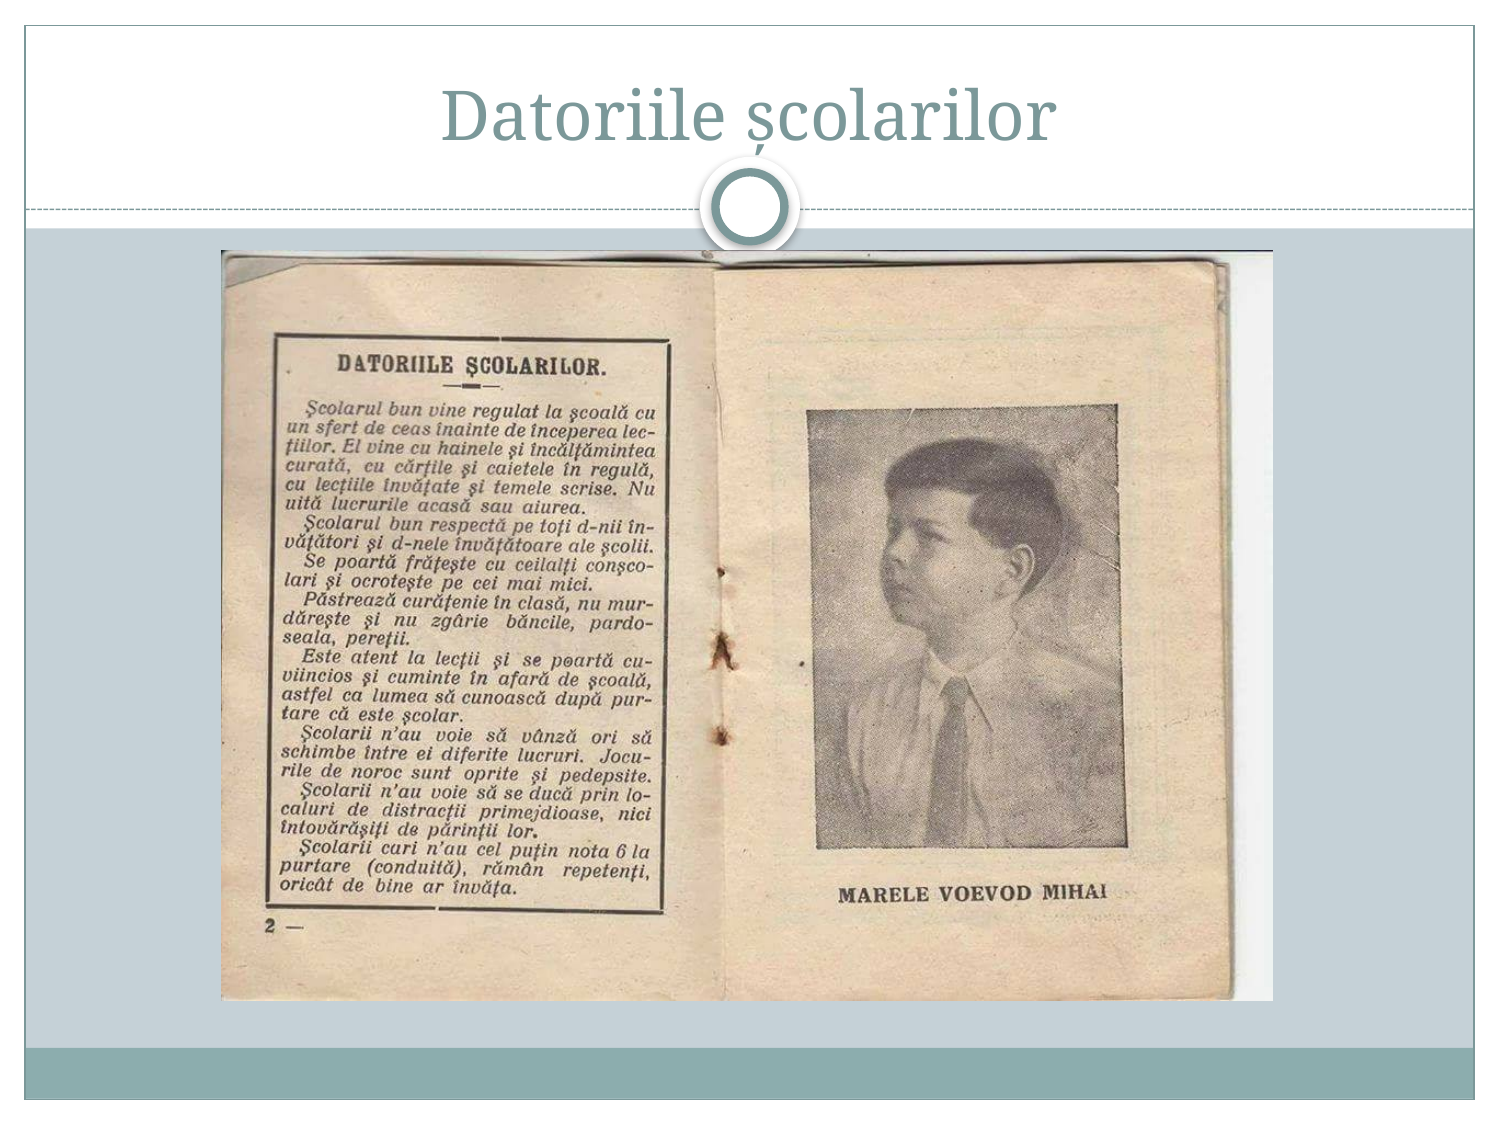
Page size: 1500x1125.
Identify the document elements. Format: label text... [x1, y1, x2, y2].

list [221, 250, 1273, 1001]
title Datoriile școlarilor [49, 37, 1450, 162]
